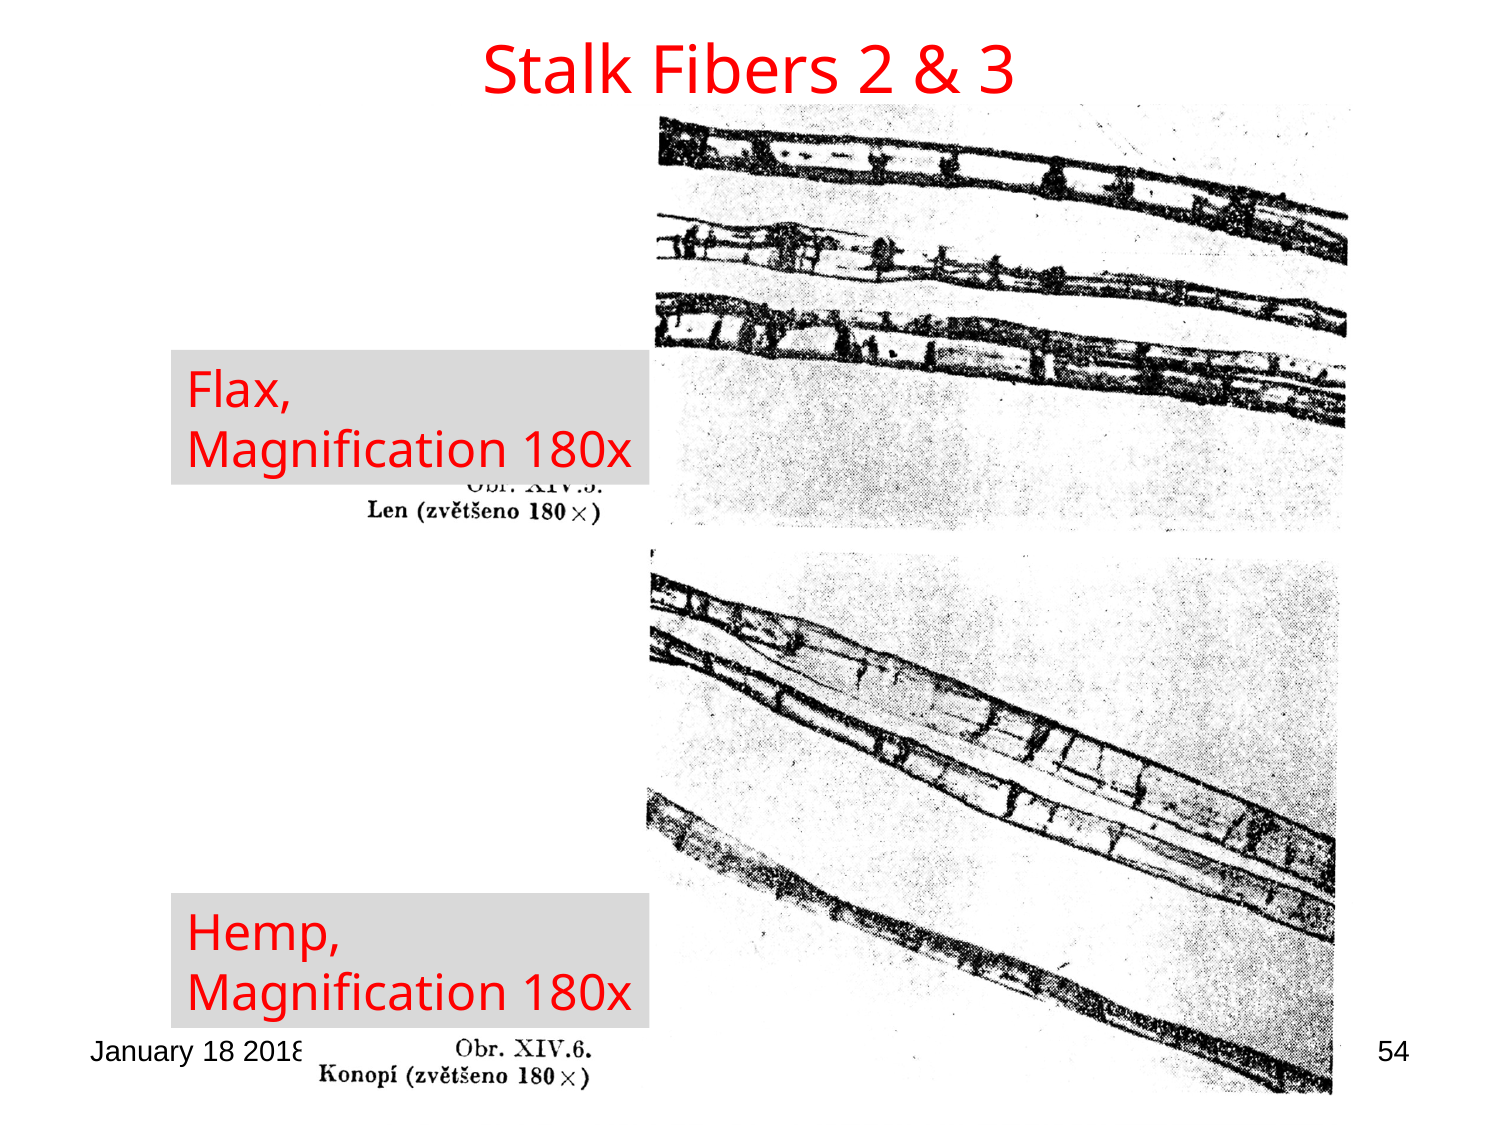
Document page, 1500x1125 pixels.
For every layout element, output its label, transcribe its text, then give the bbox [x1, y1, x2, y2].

text_box Stalk Fibers 2 & 3 [53, 19, 1447, 114]
text_box Flax, Magnification 180x [171, 349, 310, 485]
text_box Hemp, Magnification 180x [171, 893, 310, 1028]
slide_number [74, 1024, 301, 1103]
picture [302, 88, 1353, 1125]
slide_number 54 [1353, 1024, 1426, 1103]
